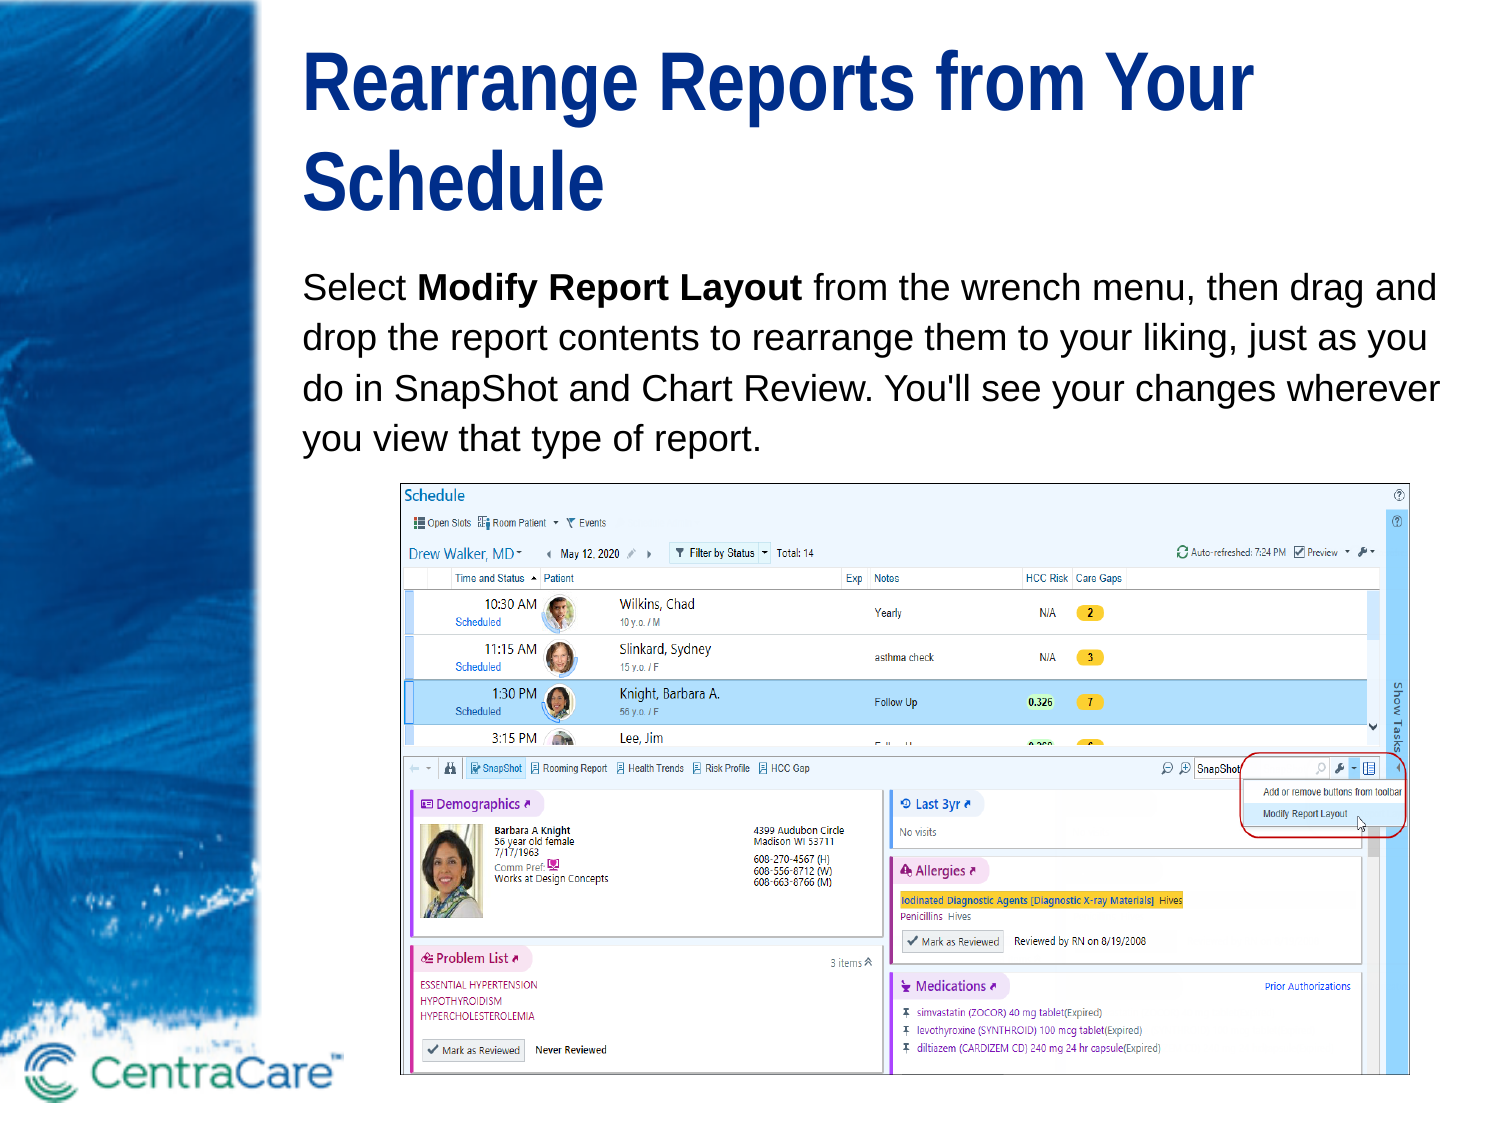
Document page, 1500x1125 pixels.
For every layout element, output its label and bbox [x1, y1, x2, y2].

text_box [0, 0, 1500, 1125]
picture [399, 483, 1410, 1076]
